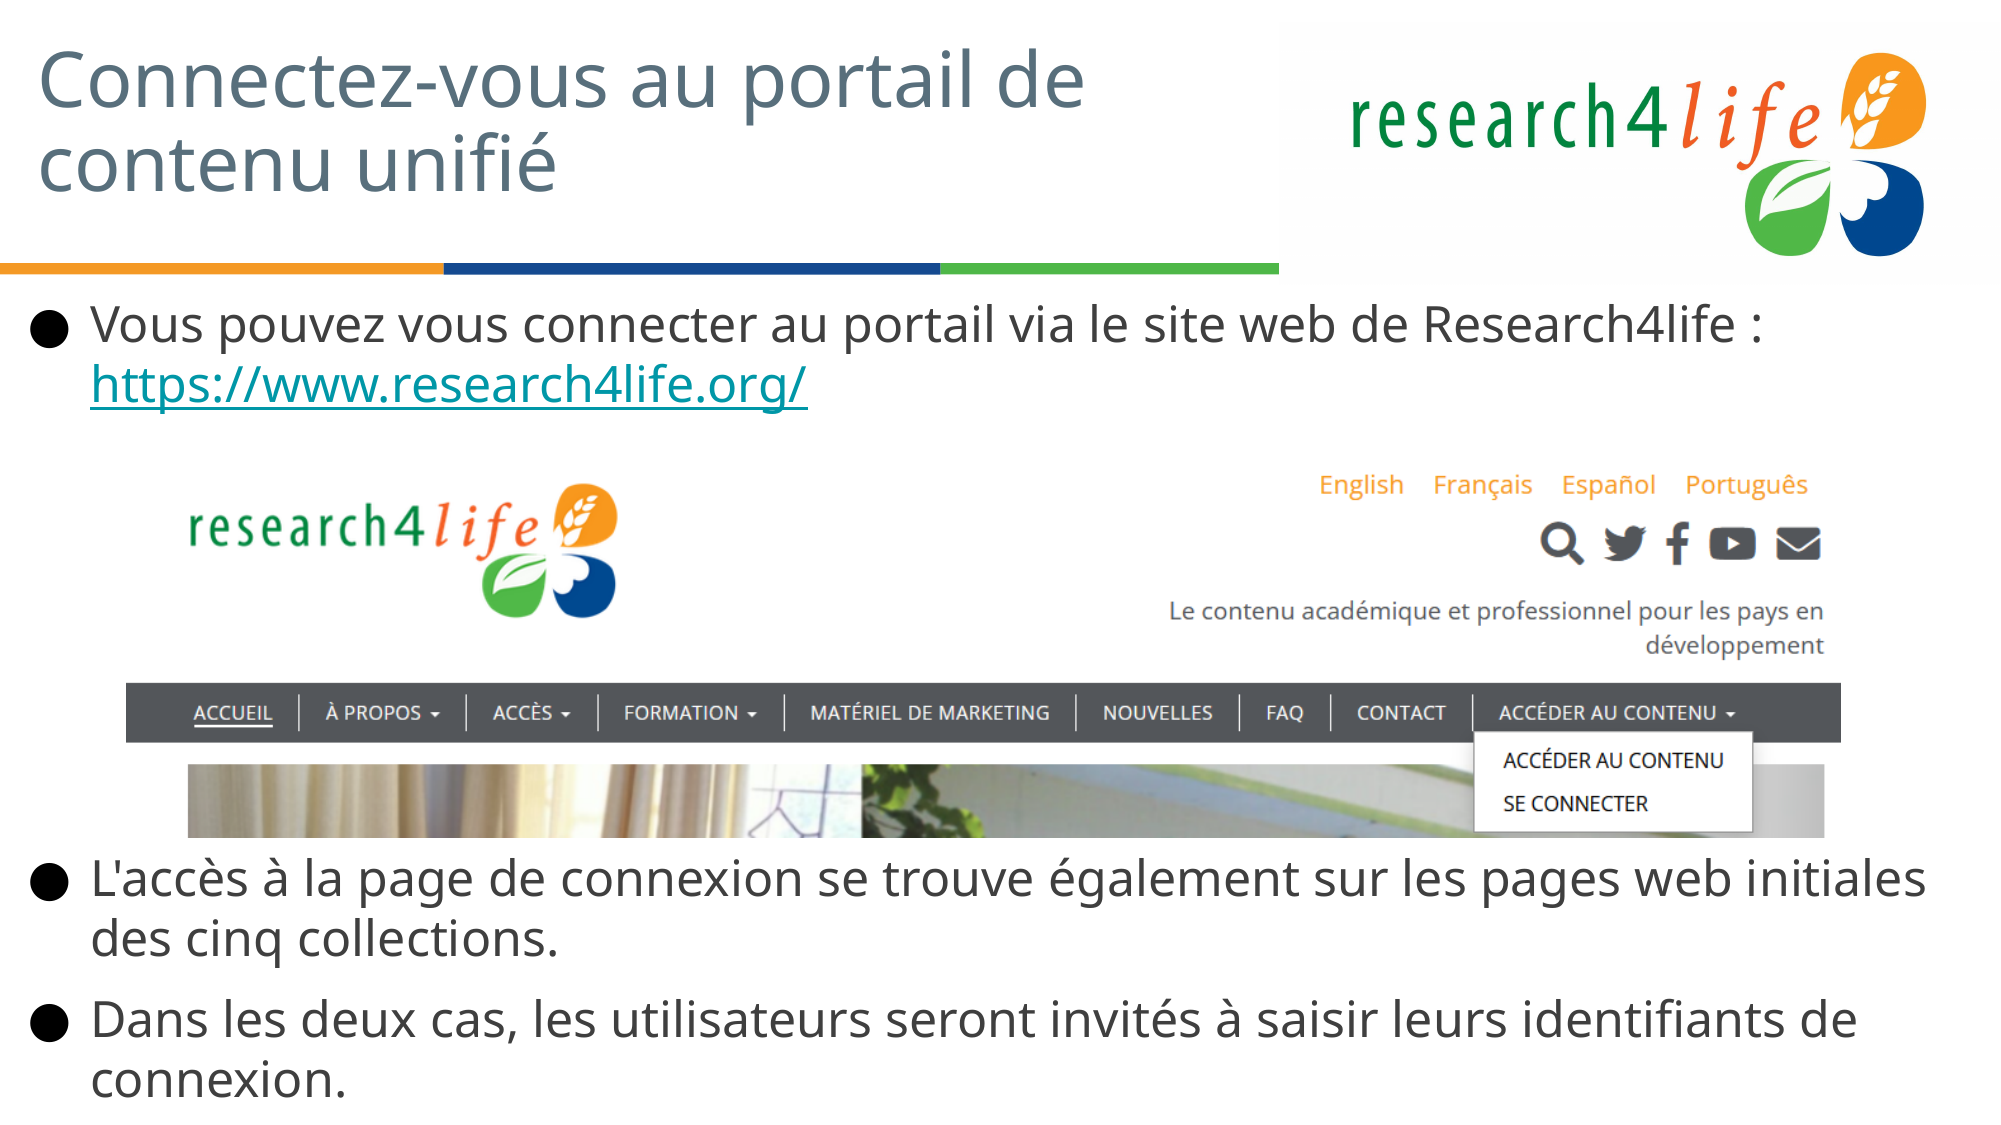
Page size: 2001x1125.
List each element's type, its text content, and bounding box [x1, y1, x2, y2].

picture [1279, 22, 2000, 285]
title Connectez-vous au portail de contenu unifié [22, 35, 1342, 214]
picture [126, 457, 1841, 838]
list Vous pouvez vous connecter au portail via le site web de Research4life : https://www.research4life.org/ L'accès à la page de connexion se trouve également sur les pages web initiales des cinq collections. Dans les deux cas, les utilisateurs seront invités à saisir leurs identifiants de connexion. [0, 285, 1967, 1049]
